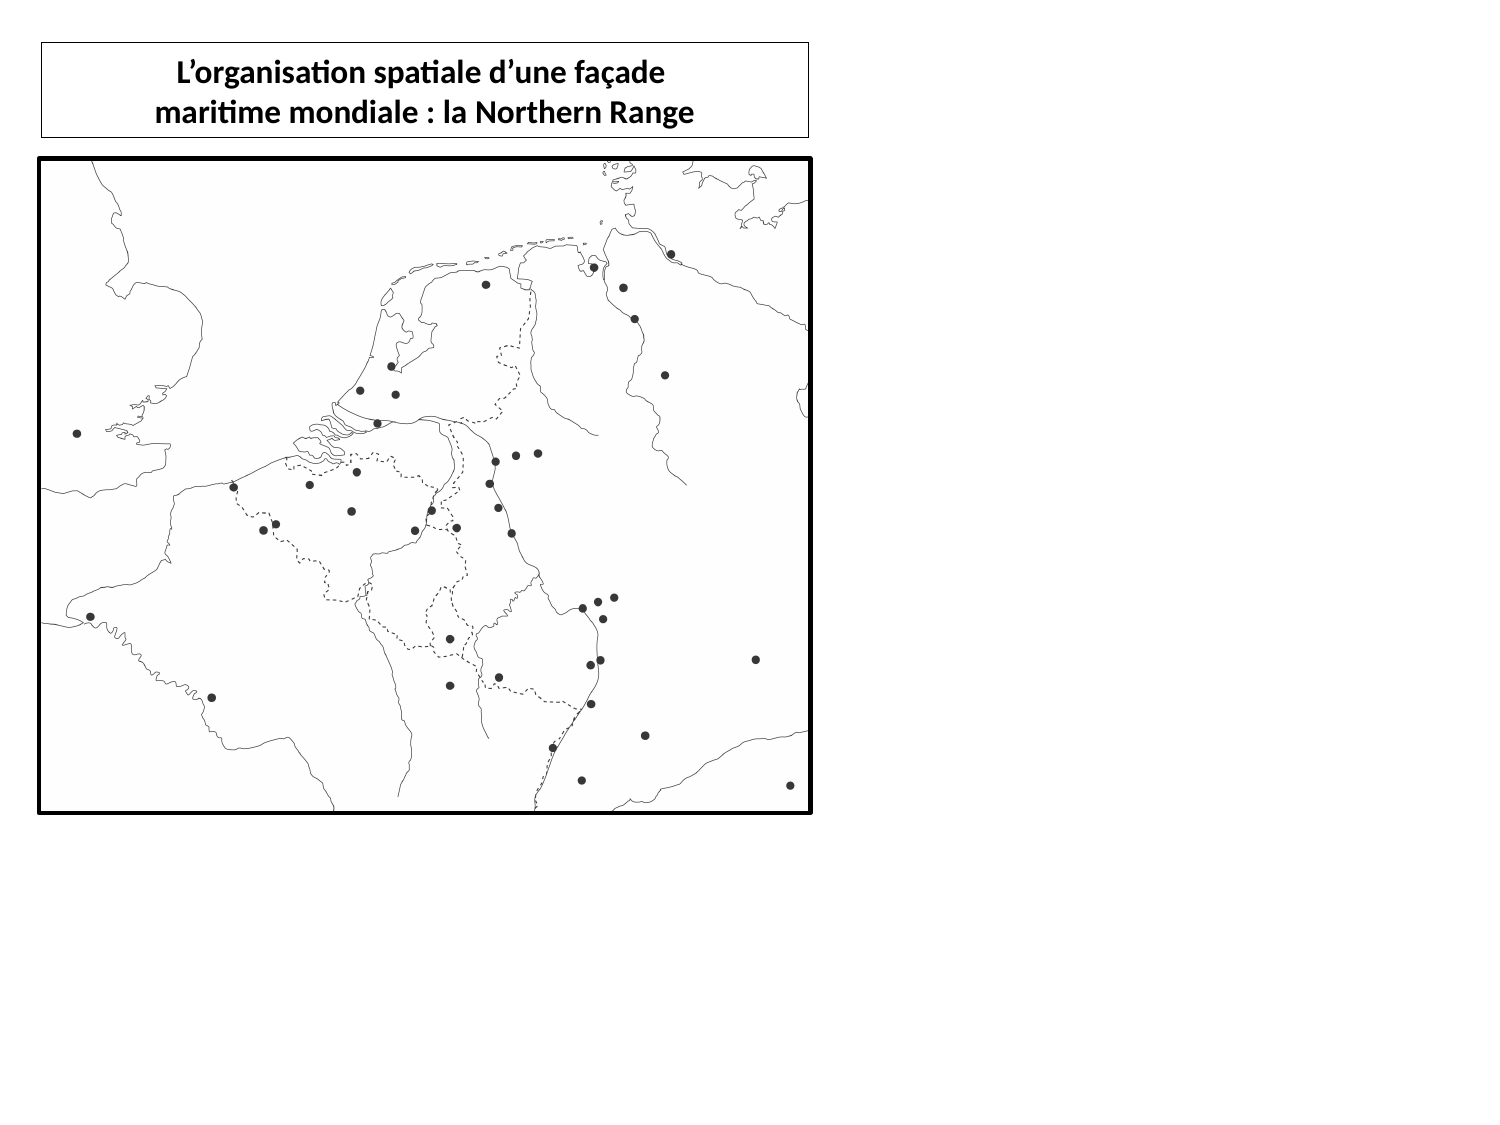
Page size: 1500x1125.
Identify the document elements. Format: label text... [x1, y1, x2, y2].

picture [41, 160, 809, 811]
text_box L’organisation spatiale d’une façade maritime mondiale : la Northern Range [41, 42, 809, 138]
